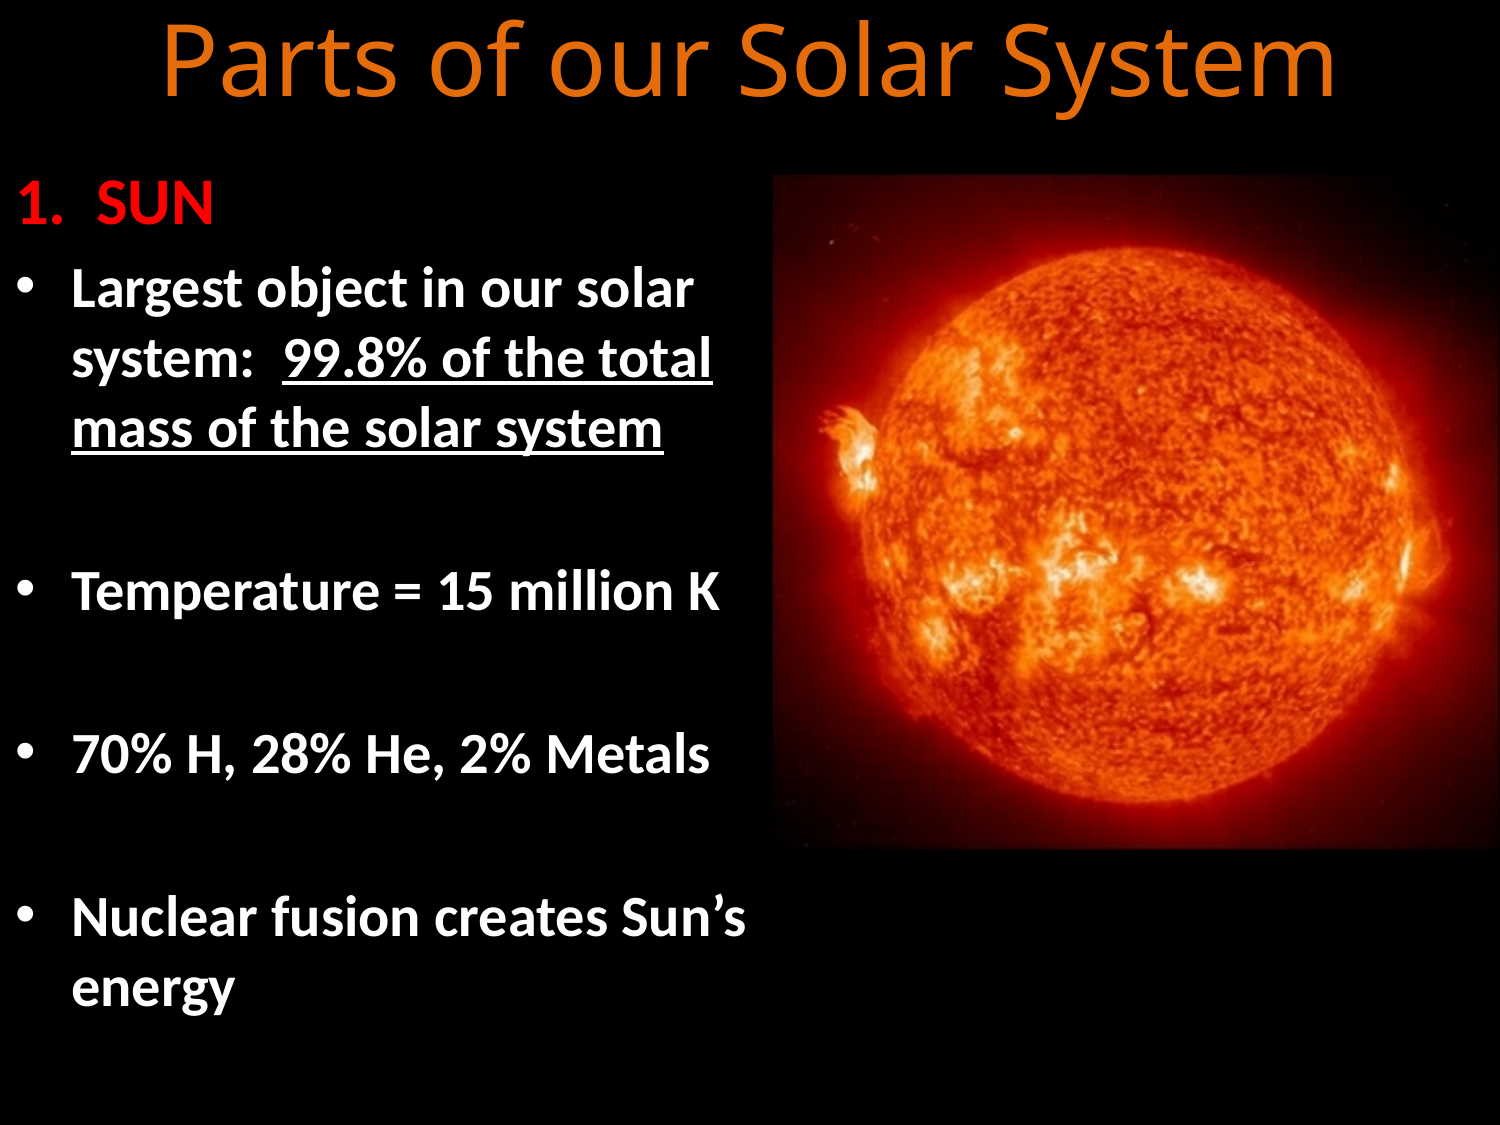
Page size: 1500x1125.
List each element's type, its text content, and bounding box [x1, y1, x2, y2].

list 1. SUN Largest object in our solar system: 99.8% of the total mass of the solar system Temperature = 15 million K 70% H, 28% He, 2% Metals Nuclear fusion creates Sun’s energy [0, 149, 775, 1063]
picture [771, 174, 1500, 851]
title Parts of our Solar System [75, 0, 1425, 150]
